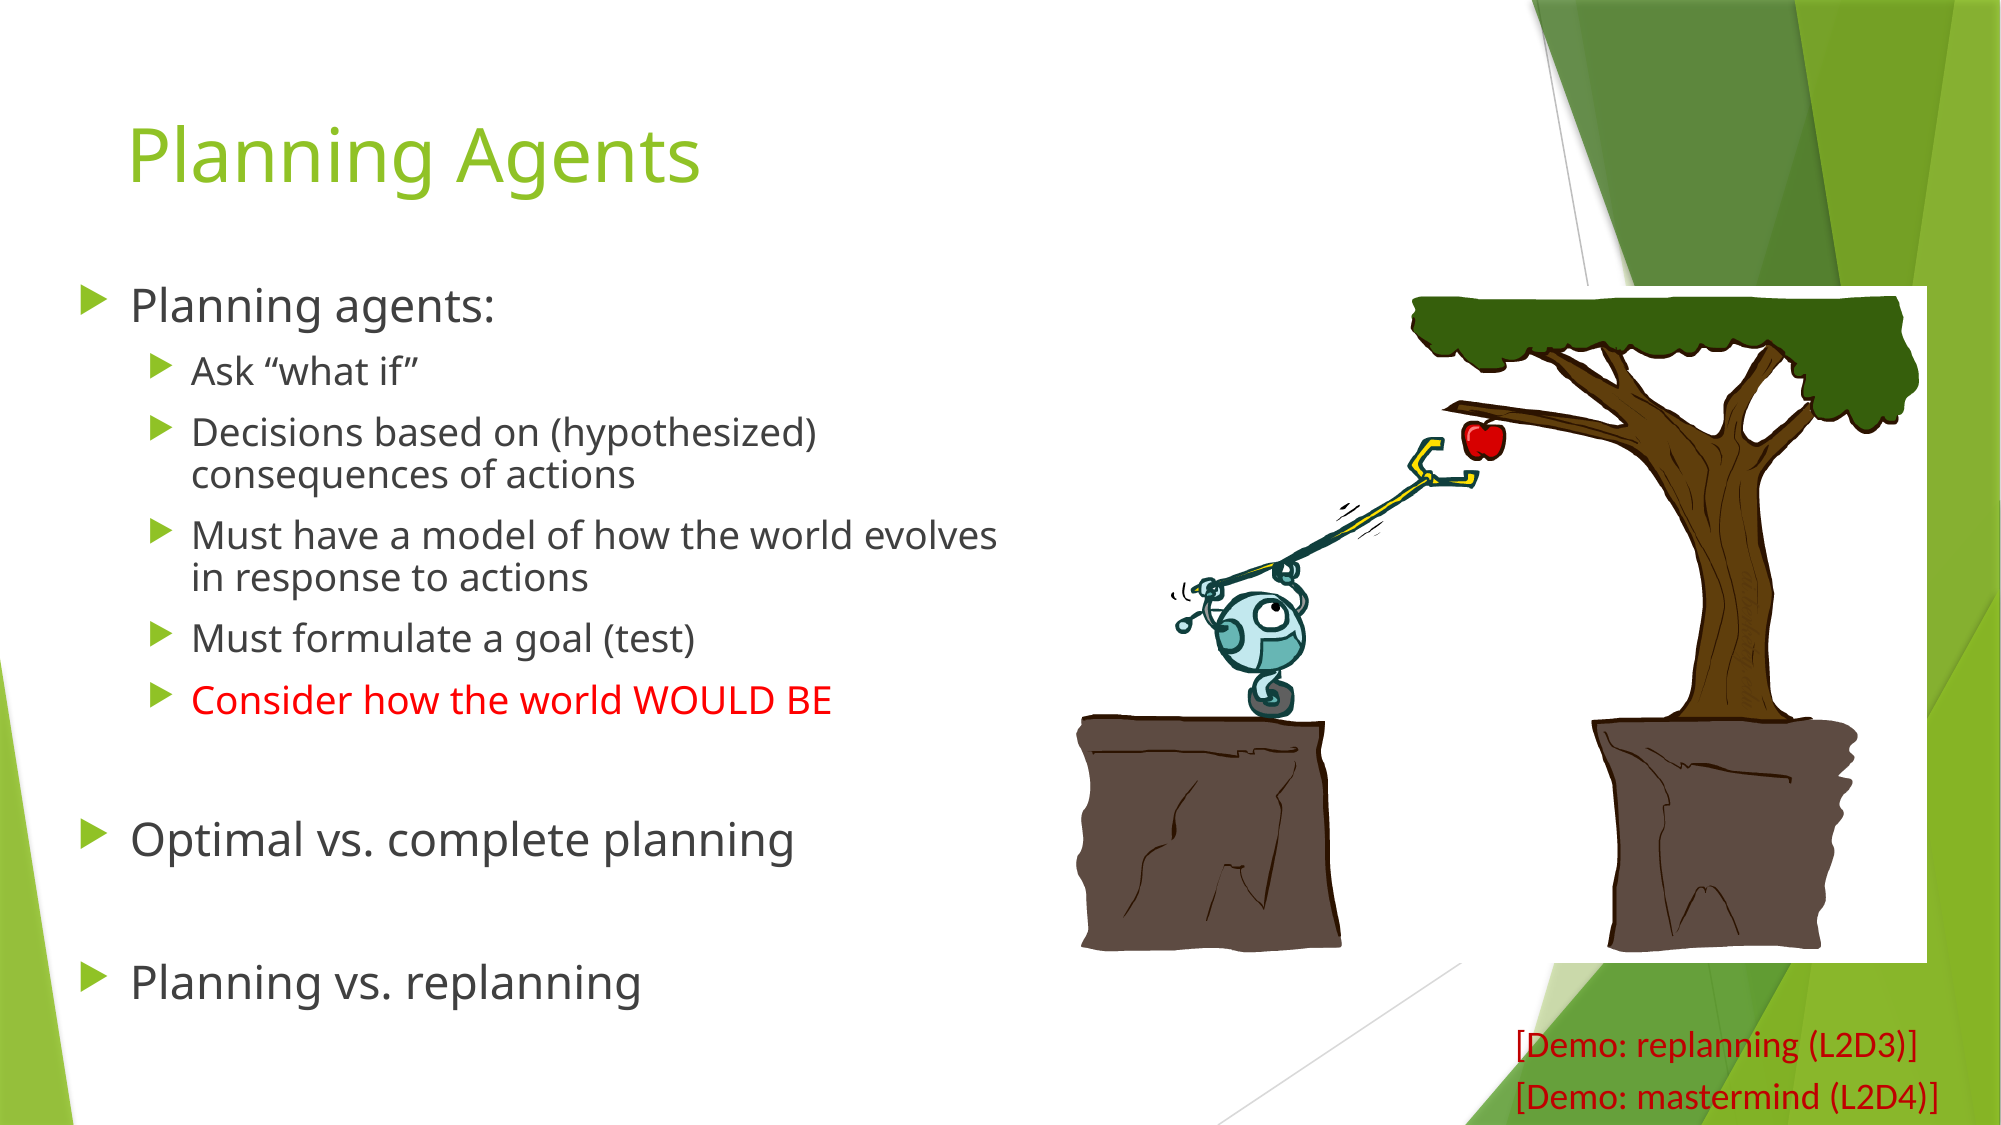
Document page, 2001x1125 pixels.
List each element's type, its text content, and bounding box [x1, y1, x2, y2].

text_box [Demo: replanning (L2D3)] [1499, 1012, 1963, 1064]
list Planning agents: Ask “what if” Decisions based on (hypothesized) consequences of actions Must have a model of how the world evolves in response to actions Must formulate a goal (test) Consider how the world WOULD BE Optimal vs. complete planning Planning vs. replanning [62, 275, 1038, 1018]
picture [1062, 286, 1927, 963]
text_box [Demo: mastermind (L2D4)] [1499, 1064, 1963, 1125]
title Planning Agents [111, 99, 1522, 317]
